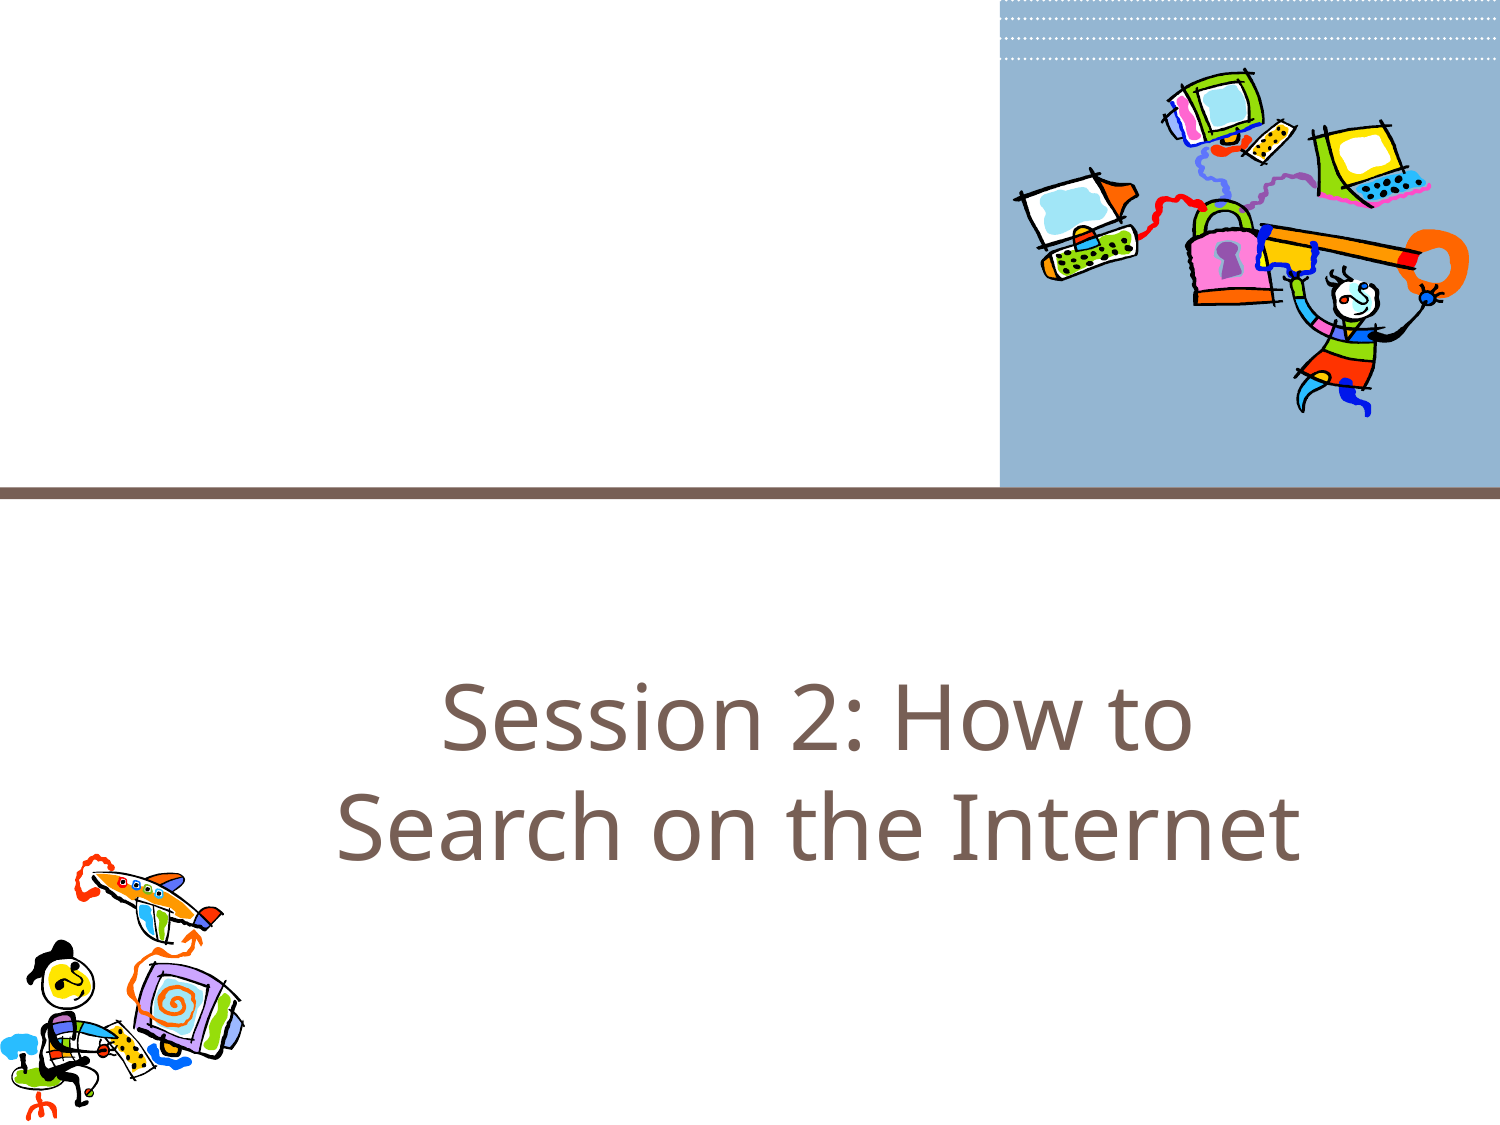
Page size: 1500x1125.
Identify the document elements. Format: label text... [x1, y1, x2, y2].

title Session 2: How to Search on the Internet [275, 549, 1363, 988]
